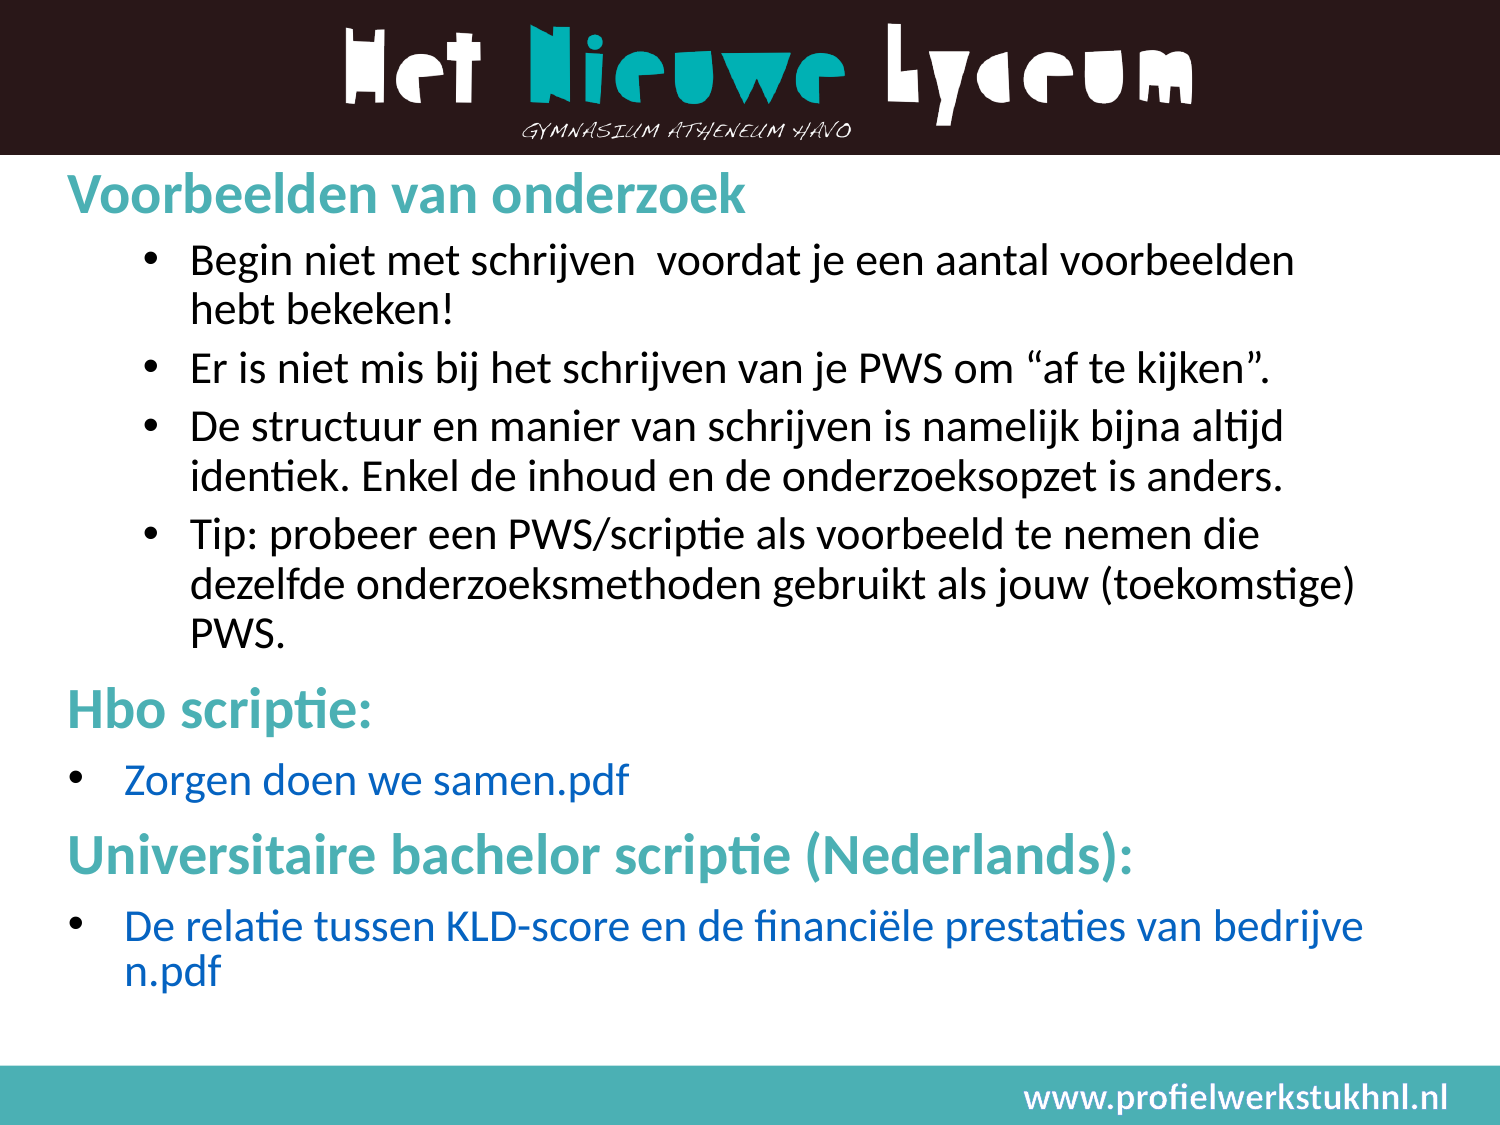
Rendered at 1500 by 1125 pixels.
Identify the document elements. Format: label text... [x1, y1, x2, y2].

picture [253, 0, 1217, 157]
text_box [1217, 0, 1500, 156]
text_box www.profielwerkstukhnl.nl [879, 1064, 1500, 1125]
text_box Voorbeelden van onderzoek Begin niet met schrijven voordat je een aantal voorbeelden hebt bekeken! Er is niet mis bij het schrijven van je PWS om “af te kijken”. De structuur en manier van schrijven is namelijk bijna altijd identiek. Enkel de inhoud en de onderzoeksopzet is anders. Tip: probeer een PWS/scriptie als voorbeeld te nemen die dezelfde onderzoeksmethoden gebruikt als jouw (toekomstige) PWS. Hbo scriptie: Zorgen doen we samen.pdf Universitaire bachelor scriptie (Nederlands): De relatie tussen KLD-score en de financiële prestaties van bedrijven.pdf [53, 156, 1388, 958]
text_box [0, 0, 253, 156]
text_box [0, 1065, 879, 1125]
